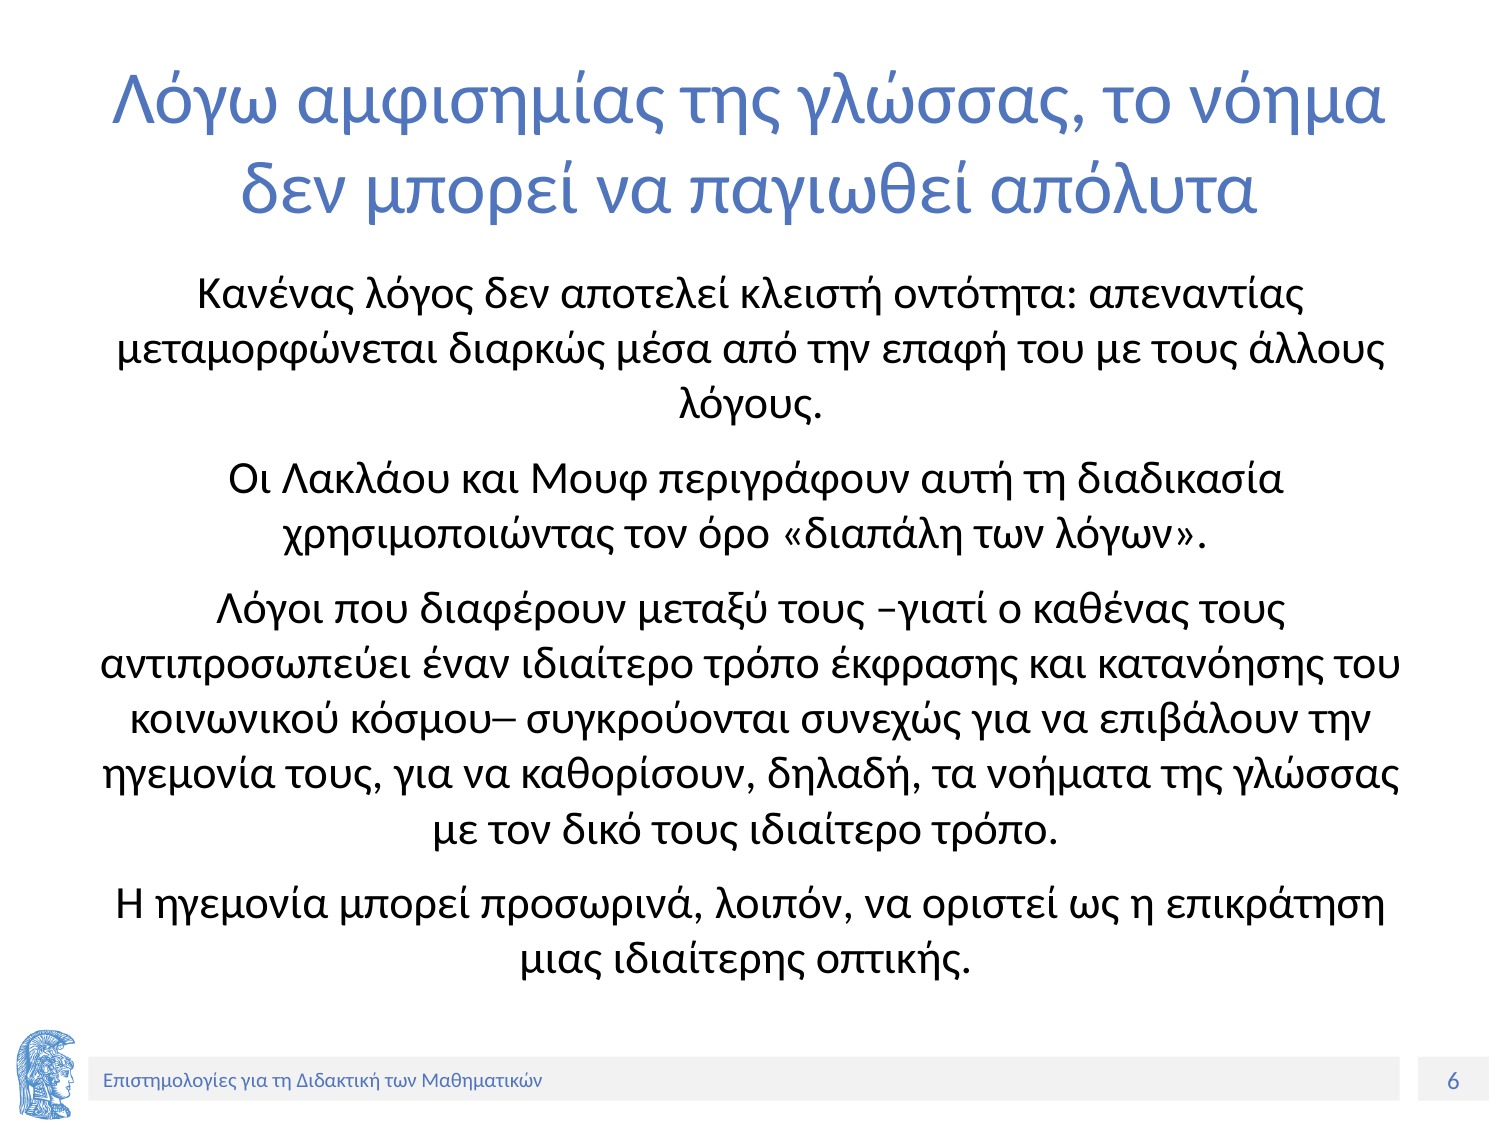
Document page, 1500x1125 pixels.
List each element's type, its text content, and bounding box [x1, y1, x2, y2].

title Λόγω αμφισημίας της γλώσσας, το νόημα δεν μπορεί να παγιωθεί απόλυτα [75, 45, 1425, 233]
picture [9, 1026, 81, 1120]
list Κανένας λόγος δεν αποτελεί κλειστή οντότητα: απεναντίας μεταμορφώνεται διαρκώς μέσα από την επαφή του με τους άλλους λόγους. Οι Λακλάου και Μουφ περιγράφουν αυτή τη διαδικασία χρησιμοποιώντας τον όρο «διαπάλη των λόγων». Λόγοι που διαφέρουν μεταξύ τους –γιατί ο καθένας τους αντιπροσωπεύει έναν ιδιαίτερο τρόπο έκφρασης και κατανόησης του κοινωνικού κόσμου─ συγκρούονται συνεχώς για να επιβάλουν την ηγεμονία τους, για να καθορίσουν, δηλαδή, τα νοήματα της γλώσσας με τον δικό τους ιδιαίτερο τρόπο. Η ηγεμονία μπορεί προσωρινά, λοιπόν, να οριστεί ως η επικράτηση μιας ιδιαίτερης οπτικής. [76, 255, 1427, 998]
